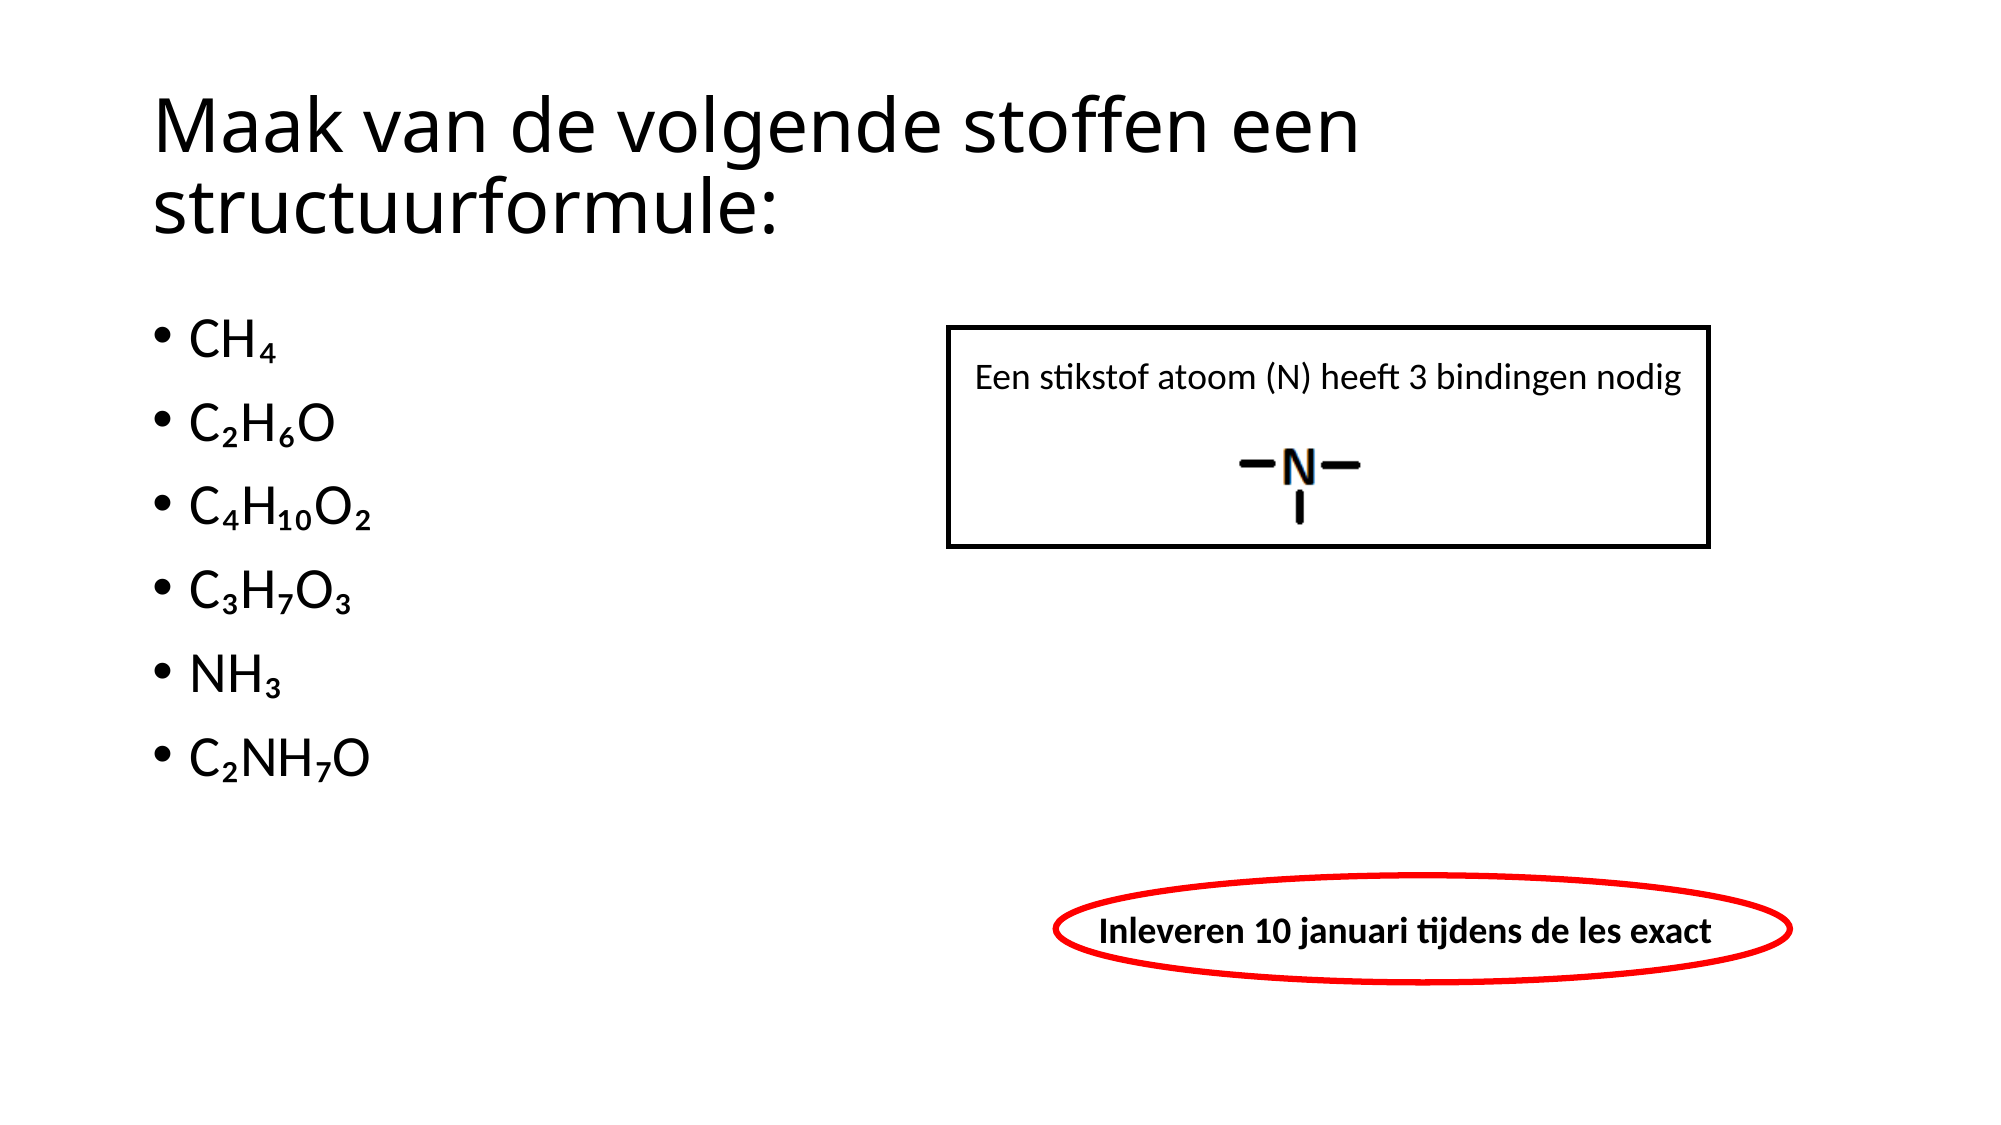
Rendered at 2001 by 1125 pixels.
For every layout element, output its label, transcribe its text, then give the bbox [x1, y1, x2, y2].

list CH₄ C₂H₆O C₄H₁₀O₂ C₃H₇O₃ NH₃ C₂NH₇O [137, 299, 1863, 1014]
text_box [948, 326, 1710, 548]
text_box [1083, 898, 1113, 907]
title Maak van de volgende stoffen een structuurformule: [137, 59, 1863, 278]
picture [1224, 433, 1381, 531]
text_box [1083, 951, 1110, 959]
text_box [1054, 874, 1792, 984]
